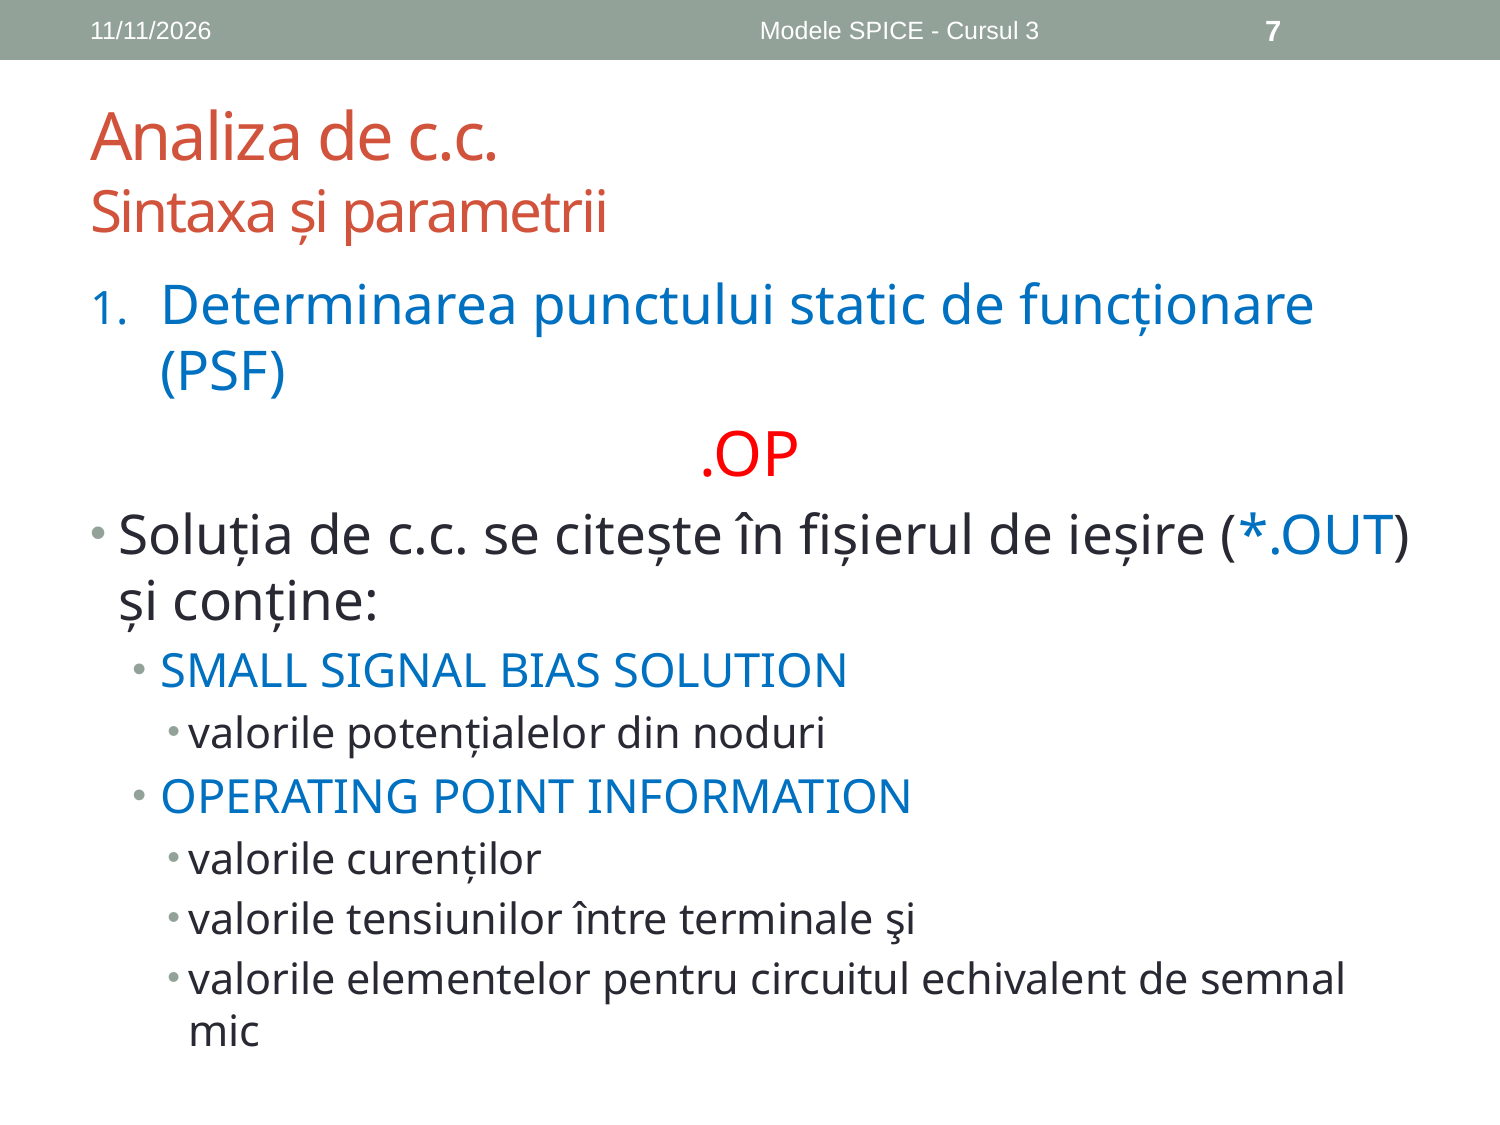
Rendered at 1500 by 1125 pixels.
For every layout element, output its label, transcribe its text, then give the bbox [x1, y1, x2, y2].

footer Modele SPICE - Cursul 3 [562, 3, 1238, 57]
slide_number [75, 3, 550, 57]
title Analiza de c.c. Sintaxa și parametrii [75, 87, 1425, 250]
list Determinarea punctului static de funcționare (PSF) .OP Soluția de c.c. se citește în fișierul de ieșire (*.OUT) și conține: SMALL SIGNAL BIAS SOLUTION valorile potențialelor din noduri OPERATING POINT INFORMATION valorile curenților valorile tensiunilor între terminale şi valorile elementelor pentru circuitul echivalent de semnal mic [75, 262, 1425, 1063]
slide_number 7 [1250, 3, 1425, 57]
